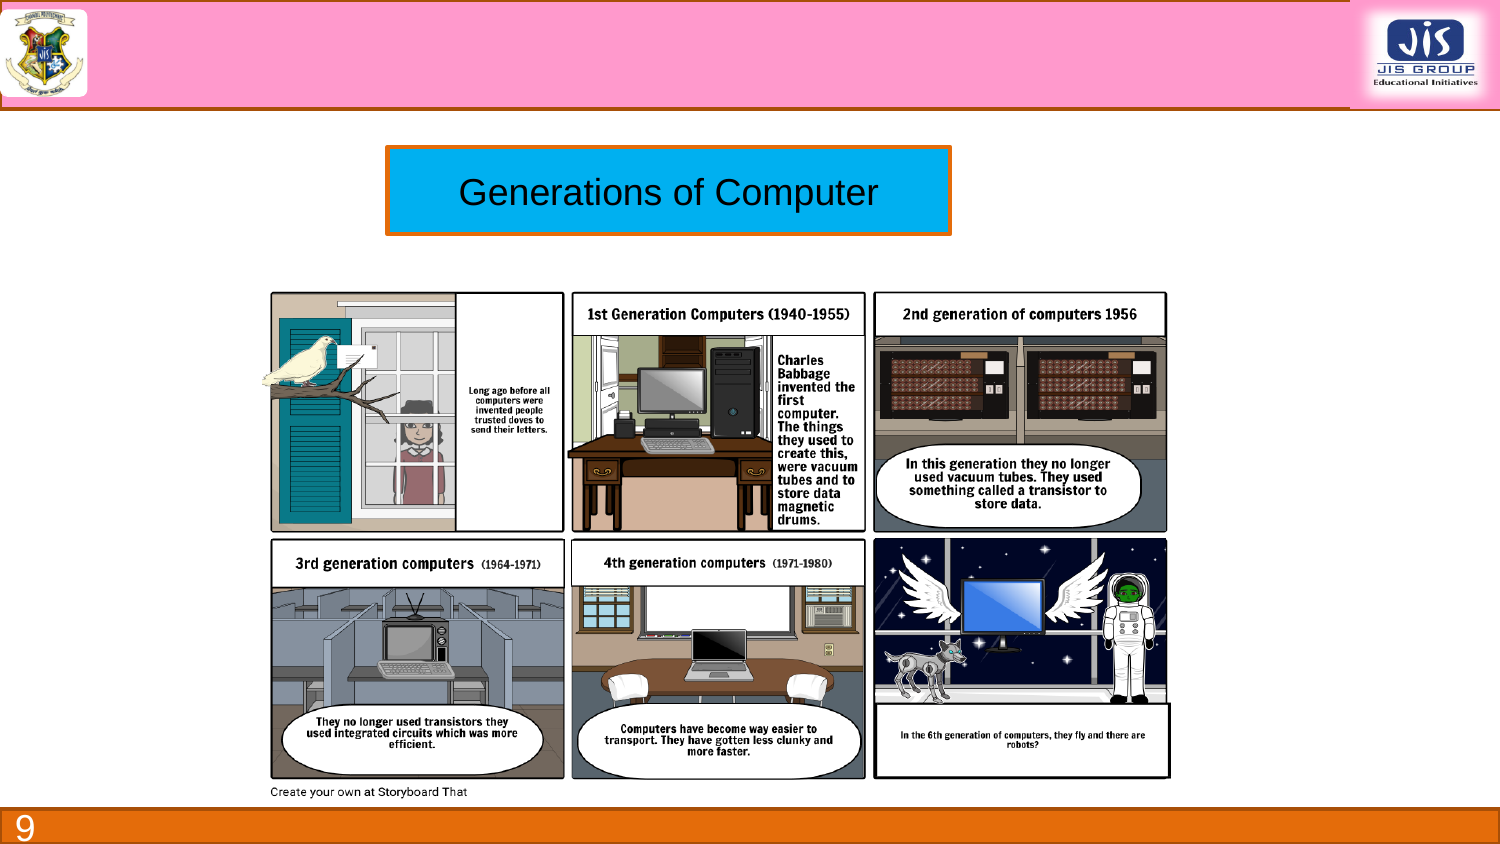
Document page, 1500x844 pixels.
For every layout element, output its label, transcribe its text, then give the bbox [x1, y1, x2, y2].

text_box Generations of Computer [385, 145, 952, 236]
picture [262, 284, 1176, 804]
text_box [0, 0, 1500, 110]
text_box 9 [0, 807, 1500, 844]
picture [0, 9, 88, 98]
list [75, 119, 1450, 797]
